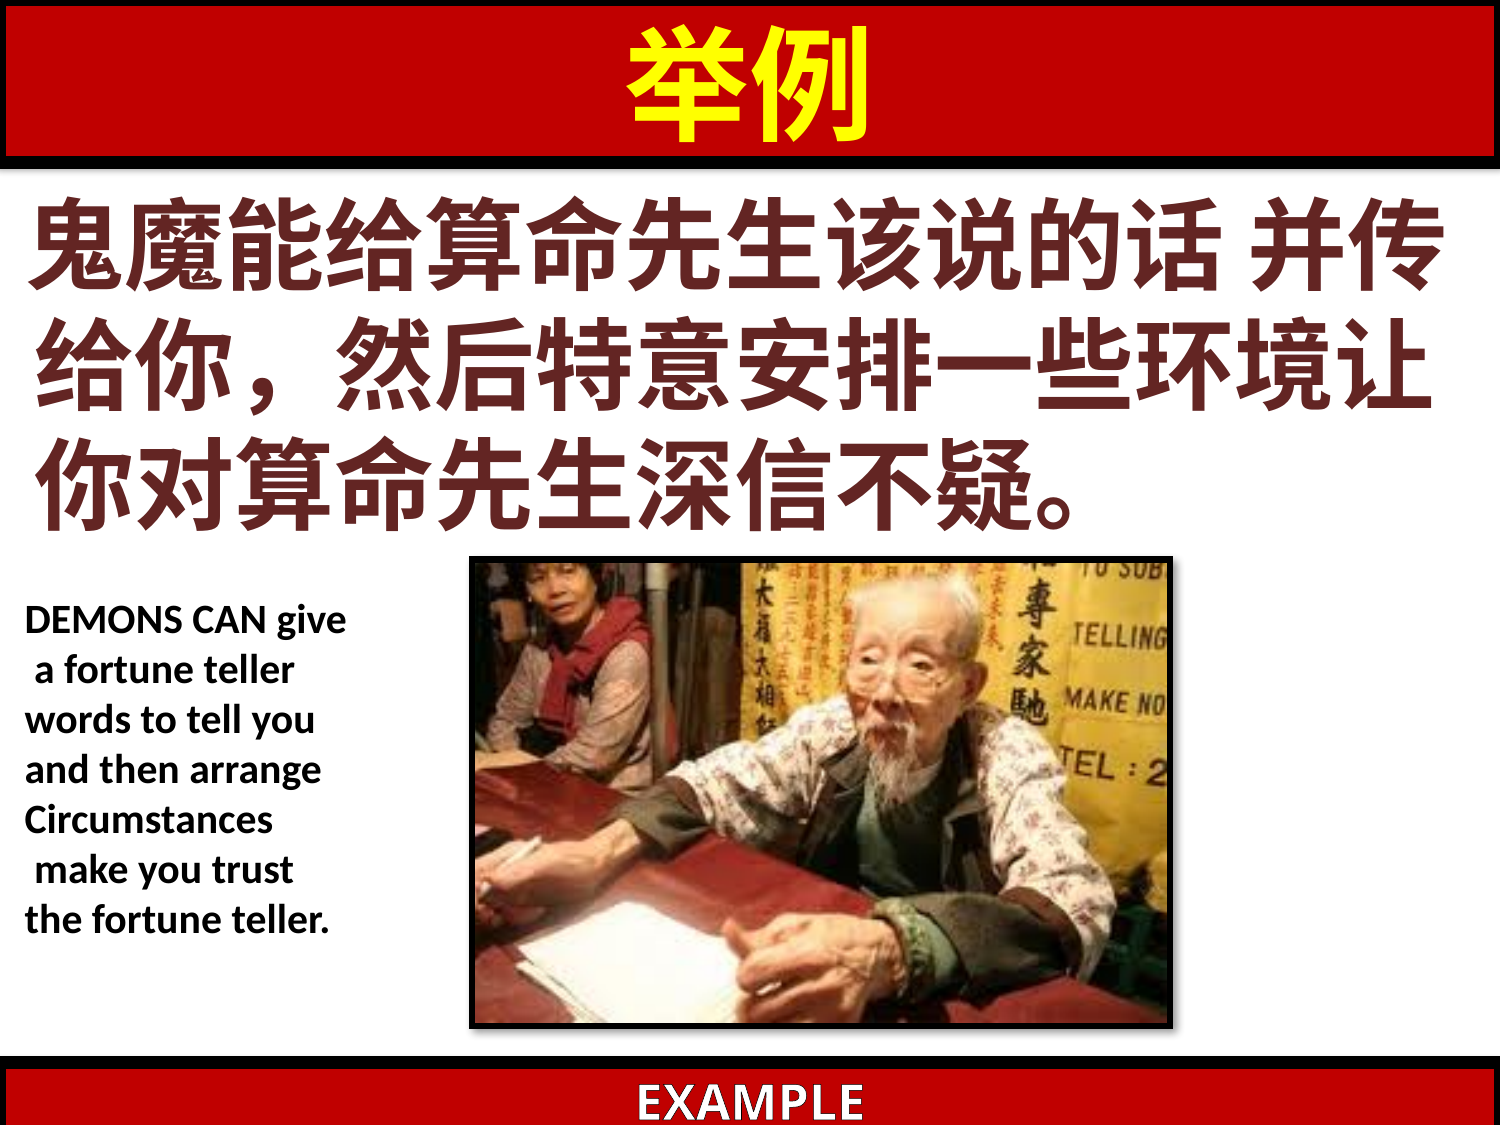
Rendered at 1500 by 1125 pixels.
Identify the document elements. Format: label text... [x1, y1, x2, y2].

picture [474, 562, 1168, 1024]
text_box EXAMPLE [0, 1062, 1500, 1125]
text_box 鬼魔能给算命先生该说的话 并传给你，然后特意安排一些环境让你对算命先生深信不疑。 DEMONS CAN give a fortune teller words to tell you and then arrange Circumstances make you trust the fortune teller. [0, 174, 1463, 950]
text_box 举例 [0, 0, 1500, 163]
